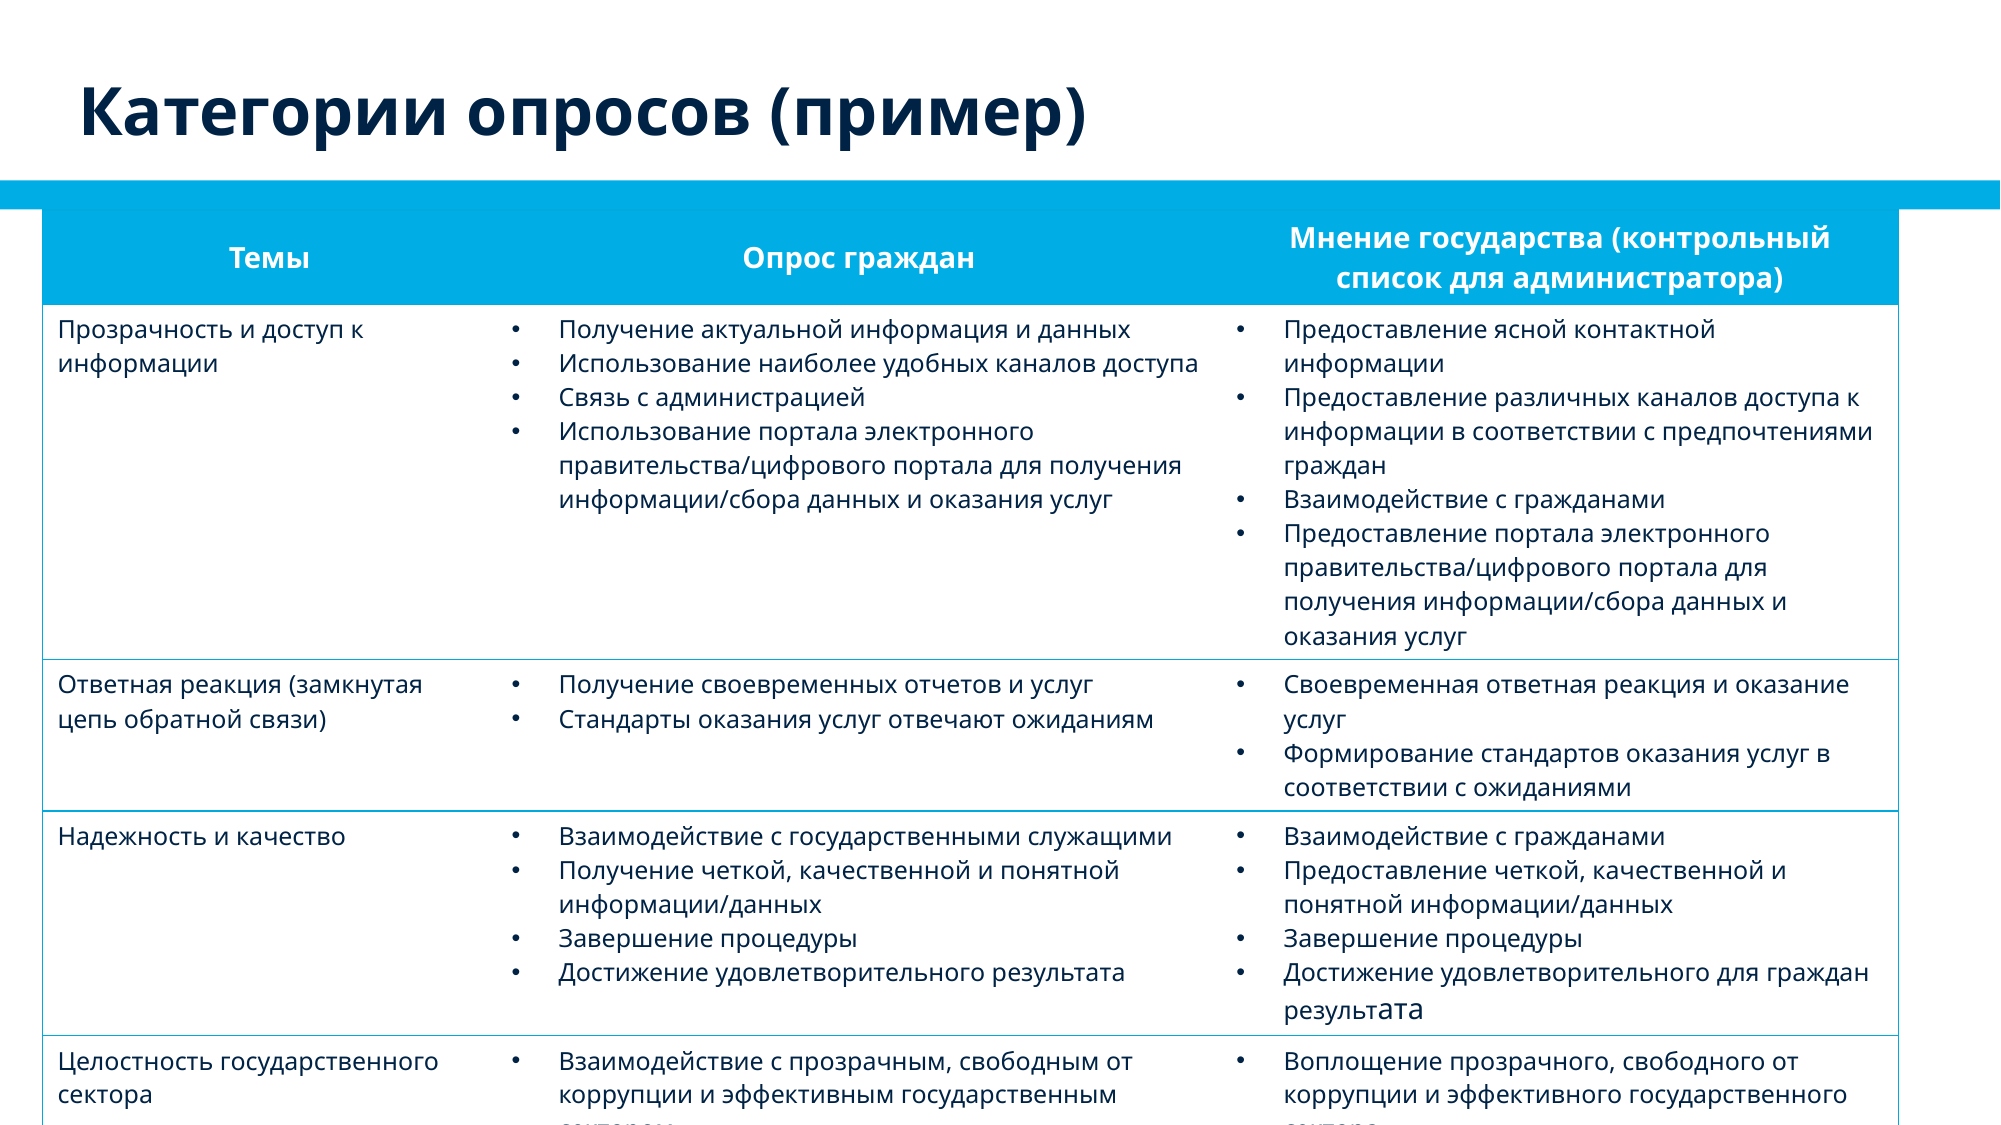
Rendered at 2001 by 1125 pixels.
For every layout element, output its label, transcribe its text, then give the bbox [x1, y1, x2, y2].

table_cell Взаимодействие с государственными служащими Получение четкой, качественной и понятной информации/данных Завершение процедуры Достижение удовлетворительного результата [497, 812, 1222, 1035]
title Категории опросов (пример) [78, 25, 1929, 150]
table_cell Взаимодействие с гражданами Предоставление четкой, качественной и понятной информации/данных Завершение процедуры Достижение удовлетворительного для граждан результата [1222, 812, 1898, 1035]
table_cell Прозрачность и доступ к информации [43, 305, 497, 659]
table_cell Своевременная ответная реакция и оказание услуг Формирование стандартов оказания услуг в соответствии с ожиданиями [1222, 660, 1898, 810]
table_header Мнение государства (контрольный список для администратора) [1222, 211, 1898, 304]
table_cell Получение своевременных отчетов и услуг Стандарты оказания услуг отвечают ожиданиям [497, 660, 1222, 810]
table_header Опрос граждан [497, 211, 1222, 304]
table_cell Воплощение прозрачного, свободного от коррупции и эффективного государственного сектора Доступ к обратной связи и механизмам Обеспечение эффективного межведомственного сотрудничества [1222, 1036, 1898, 1125]
table_cell Надежность и качество [43, 812, 497, 1035]
table_cell Целостность государственного сектора [43, 1036, 497, 1125]
table_cell Получение актуальной информация и данных Использование наиболее удобных каналов доступа Связь с администрацией Использование портала электронного правительства/цифрового портала для получения информации/сбора данных и оказания услуг [497, 305, 1222, 659]
table_cell Взаимодействие с прозрачным, свободным от коррупции и эффективным государственным сектором Доступ к обратной связи и механизмам урегулирования жалоб Получение выгод от эффективного межведомственного сотрудничества [497, 1036, 1222, 1125]
table_header Темы [43, 211, 497, 304]
table_cell Ответная реакция (замкнутая цепь обратной связи) [43, 660, 497, 810]
table_cell Предоставление ясной контактной информации Предоставление различных каналов доступа к информации в соответствии с предпочтениями граждан Взаимодействие с гражданами Предоставление портала электронного правительства/цифрового портала для получения информации/сбора данных и оказания услуг [1222, 305, 1898, 659]
